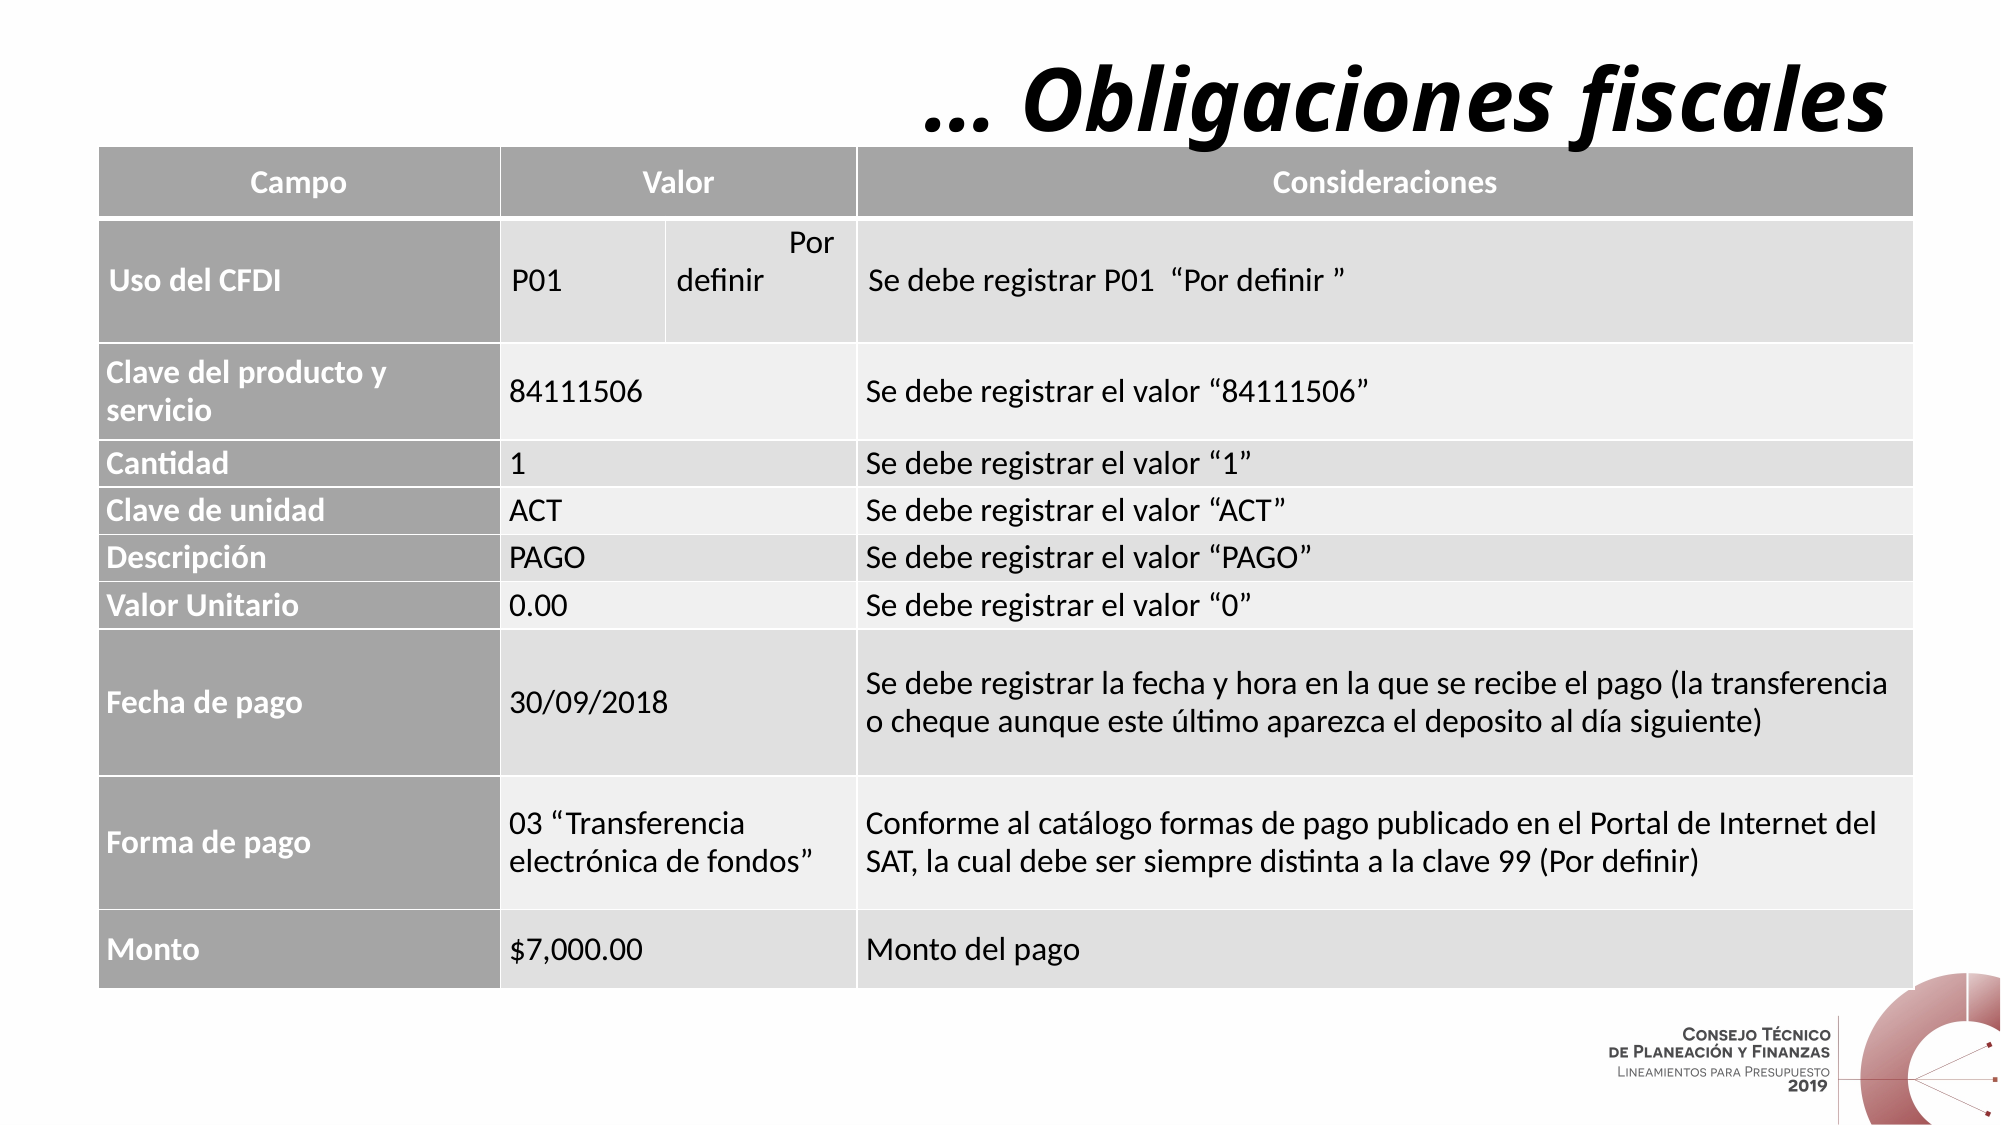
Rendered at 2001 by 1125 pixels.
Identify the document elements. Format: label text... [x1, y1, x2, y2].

table_cell P01 [501, 221, 665, 342]
table_cell Se debe registrar la fecha y hora en la que se recibe el pago (la transferencia o cheque aunque este último aparezca el deposito al día siguiente) [858, 630, 1913, 775]
table_cell Se debe registrar el valor “0” [858, 582, 1913, 628]
table_cell 84111506 [501, 344, 856, 439]
table_cell 30/09/2018 [501, 630, 856, 775]
table_cell 0.00 [501, 582, 856, 628]
table_cell Monto del pago [858, 910, 1913, 988]
table_cell Uso del CFDI [99, 221, 500, 342]
table_header Valor [501, 161, 856, 216]
table_cell Cantidad [99, 441, 500, 486]
table_cell $7,000.00 [501, 910, 856, 988]
table_cell Se debe registrar el valor “84111506” [858, 344, 1913, 439]
table_cell Clave de unidad [99, 488, 500, 534]
table_cell Monto [99, 910, 500, 988]
title … Obligaciones fiscales [0, 38, 1905, 161]
table_cell Se debe registrar P01 “Por definir ” [858, 221, 1913, 342]
table_cell Descripción [99, 535, 500, 581]
table_cell 1 [501, 441, 856, 486]
table_cell Se debe registrar el valor “ACT” [858, 488, 1913, 534]
table_header Campo [99, 161, 500, 216]
table_cell PAGO [501, 535, 856, 581]
table_cell Por definir [666, 221, 856, 342]
table_header Consideraciones [858, 147, 1913, 216]
table_cell Conforme al catálogo formas de pago publicado en el Portal de Internet del SAT, la cual debe ser siempre distinta a la clave 99 (Por definir) [858, 777, 1913, 909]
picture [0, 0, 2001, 1125]
table_cell Forma de pago [99, 777, 500, 909]
table_cell Fecha de pago [99, 630, 500, 775]
table_cell ACT [501, 488, 856, 534]
table_cell 03 “Transferencia electrónica de fondos” [501, 777, 856, 909]
table_cell Se debe registrar el valor “PAGO” [858, 535, 1913, 581]
table_cell Se debe registrar el valor “1” [858, 441, 1913, 486]
table_cell Valor Unitario [99, 582, 500, 628]
table_cell Clave del producto y servicio [99, 344, 500, 439]
